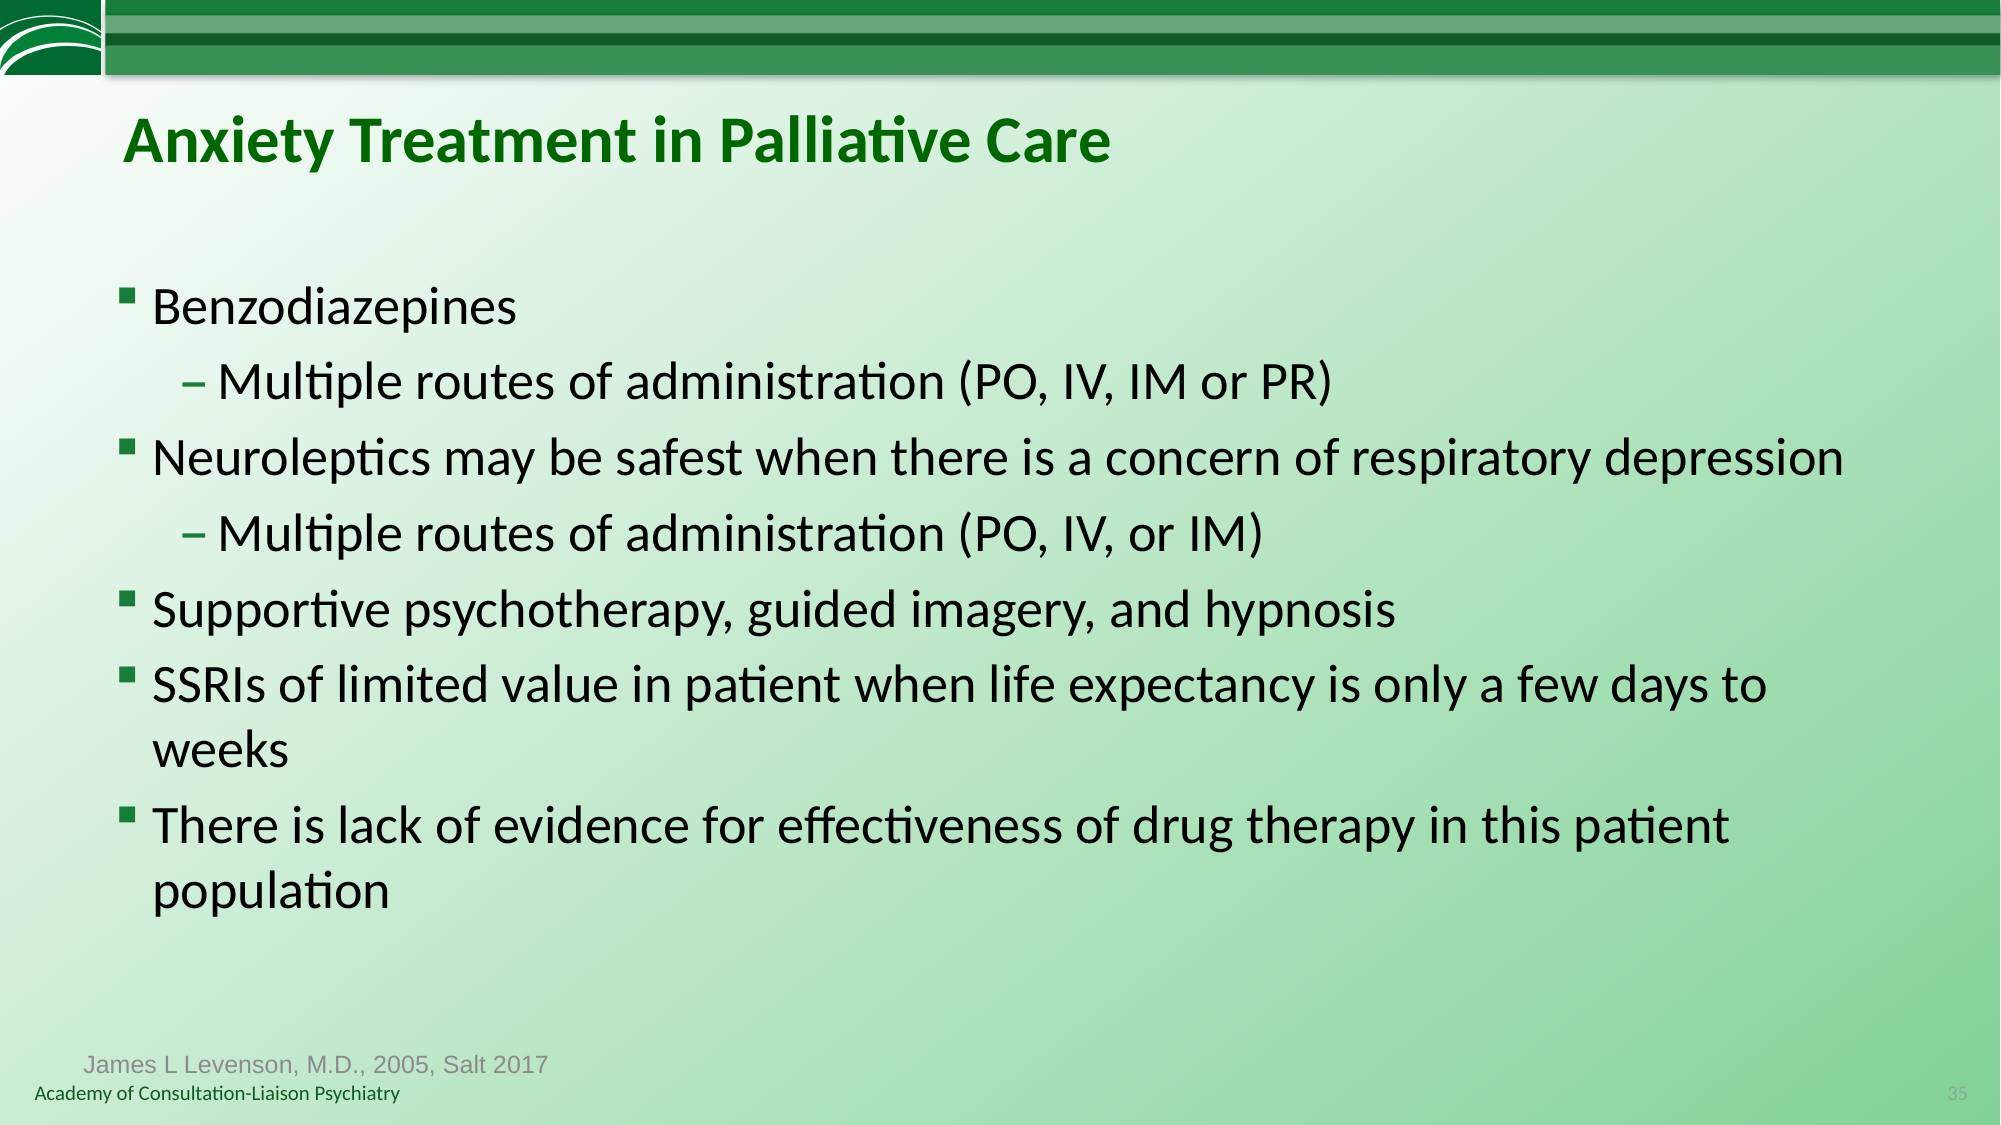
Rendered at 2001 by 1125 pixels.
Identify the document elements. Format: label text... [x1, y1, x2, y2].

footer James L Levenson, M.D., 2005, Salt 2017 [0, 1024, 634, 1103]
list Benzodiazepines Multiple routes of administration (PO, IV, IM or PR) Neuroleptics may be safest when there is a concern of respiratory depression Multiple routes of administration (PO, IV, or IM) Supportive psychotherapy, guided imagery, and hypnosis SSRIs of limited value in patient when life expectancy is only a few days to weeks There is lack of evidence for effectiveness of drug therapy in this patient population [99, 262, 1900, 1005]
picture [0, 0, 101, 75]
title Anxiety Treatment in Palliative Care [99, 41, 1900, 230]
slide_number 35 [1903, 1062, 1984, 1122]
